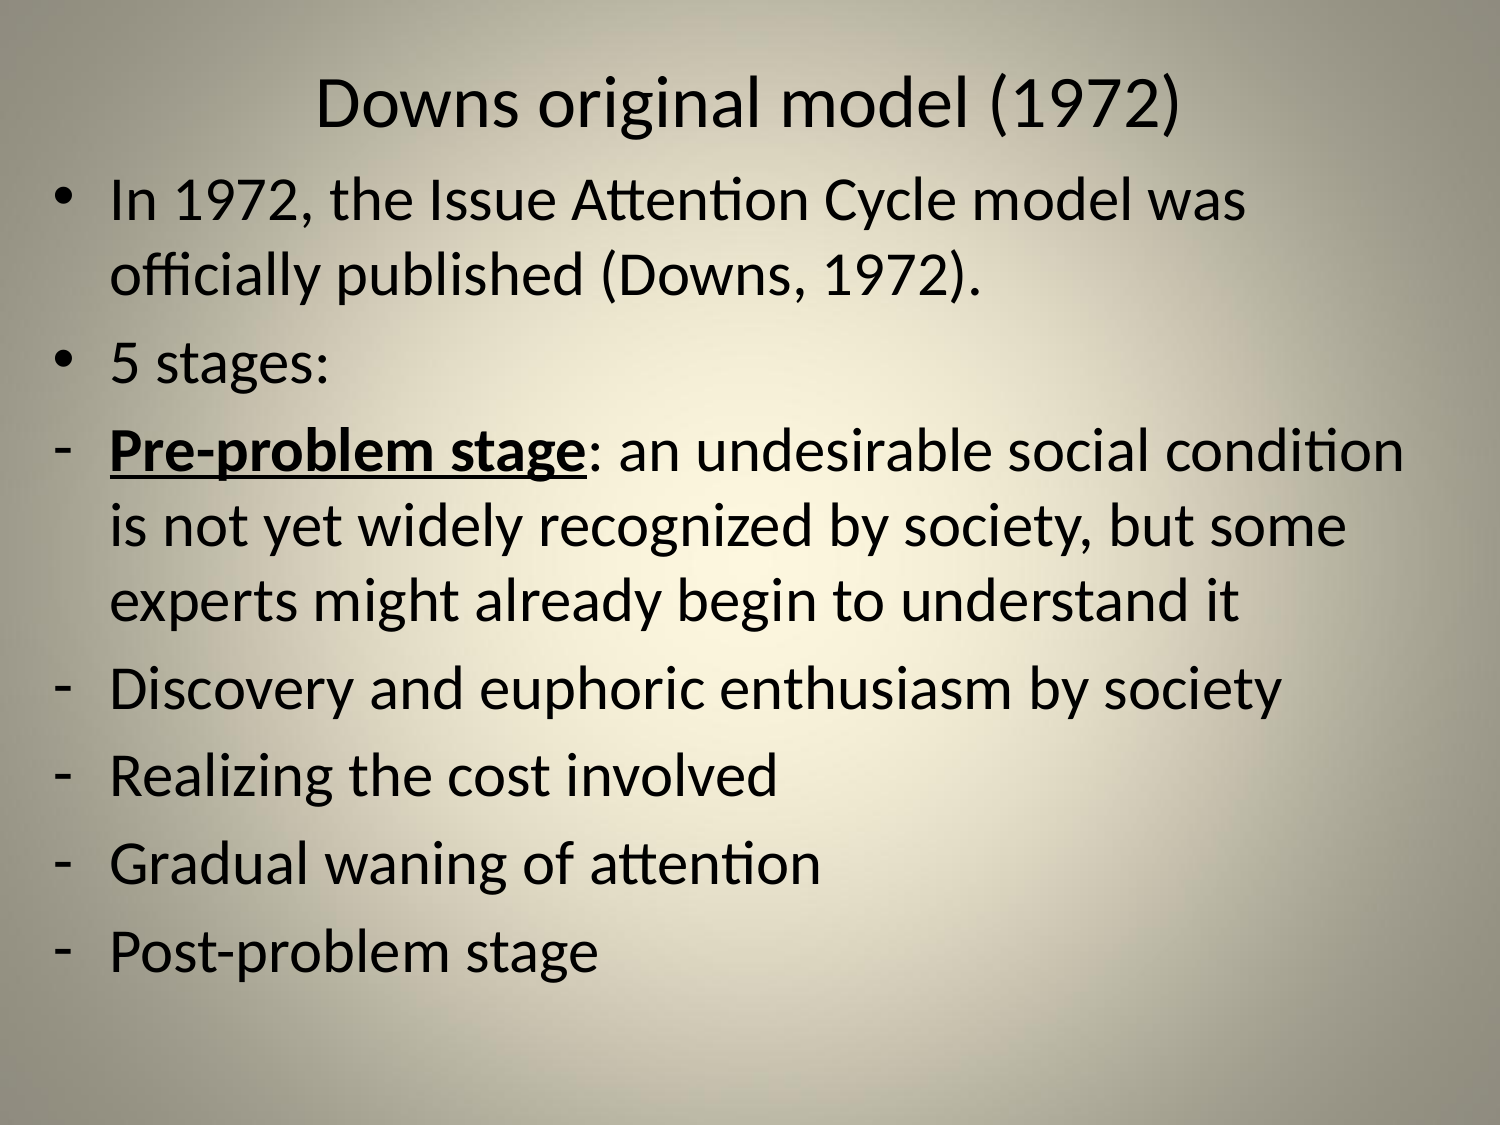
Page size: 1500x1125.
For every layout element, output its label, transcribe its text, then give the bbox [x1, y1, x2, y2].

list In 1972, the Issue Attention Cycle model was officially published (Downs, 1972). 5 stages: Pre-problem stage: an undesirable social condition is not yet widely recognized by society, but some experts might already begin to understand it Discovery and euphoric enthusiasm by society Realizing the cost involved Gradual waning of attention Post-problem stage [37, 149, 1425, 1005]
title Downs original model (1972) [75, 45, 1425, 149]
picture [0, 0, 1500, 1125]
